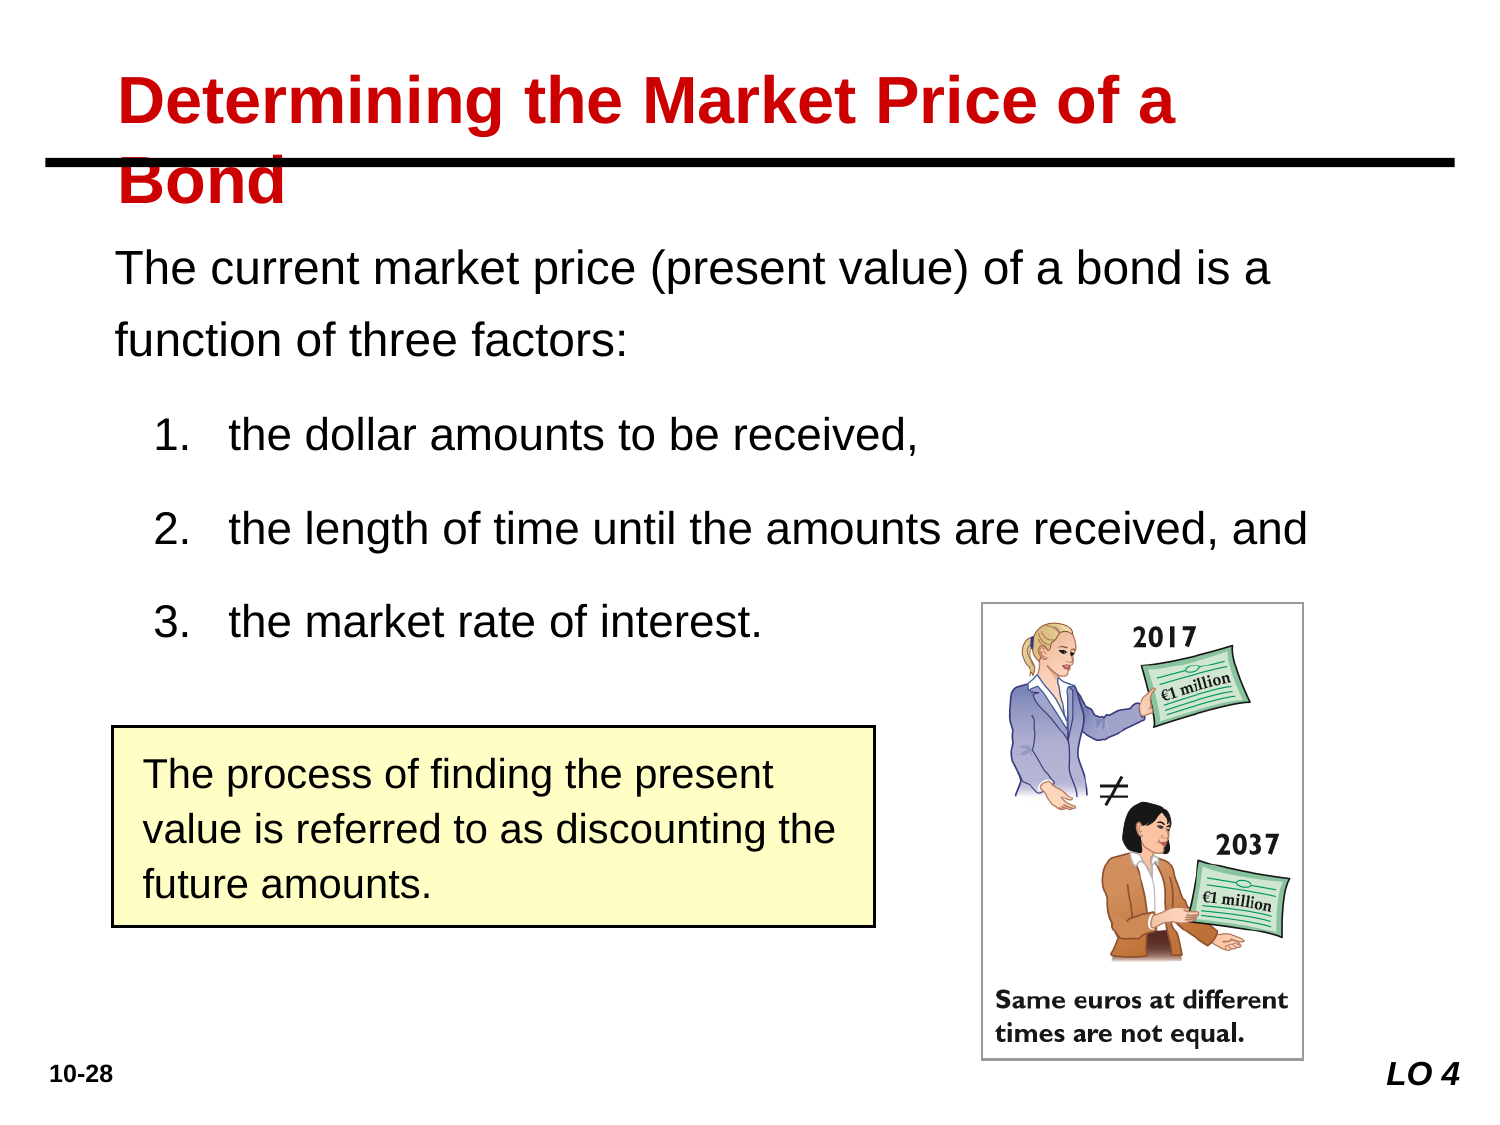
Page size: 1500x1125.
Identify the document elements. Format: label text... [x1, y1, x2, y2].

text_box The process of finding the present value is referred to as discounting the future amounts. [112, 726, 875, 927]
picture [974, 599, 1308, 1063]
text_box Determining the Market Price of a Bond [102, 50, 1363, 142]
text_box The current market price (present value) of a bond is a function of three factors: the dollar amounts to be received, the length of time until the amounts are received, and the market rate of interest. [99, 215, 1450, 655]
text_box LO 4 [1350, 1044, 1475, 1100]
